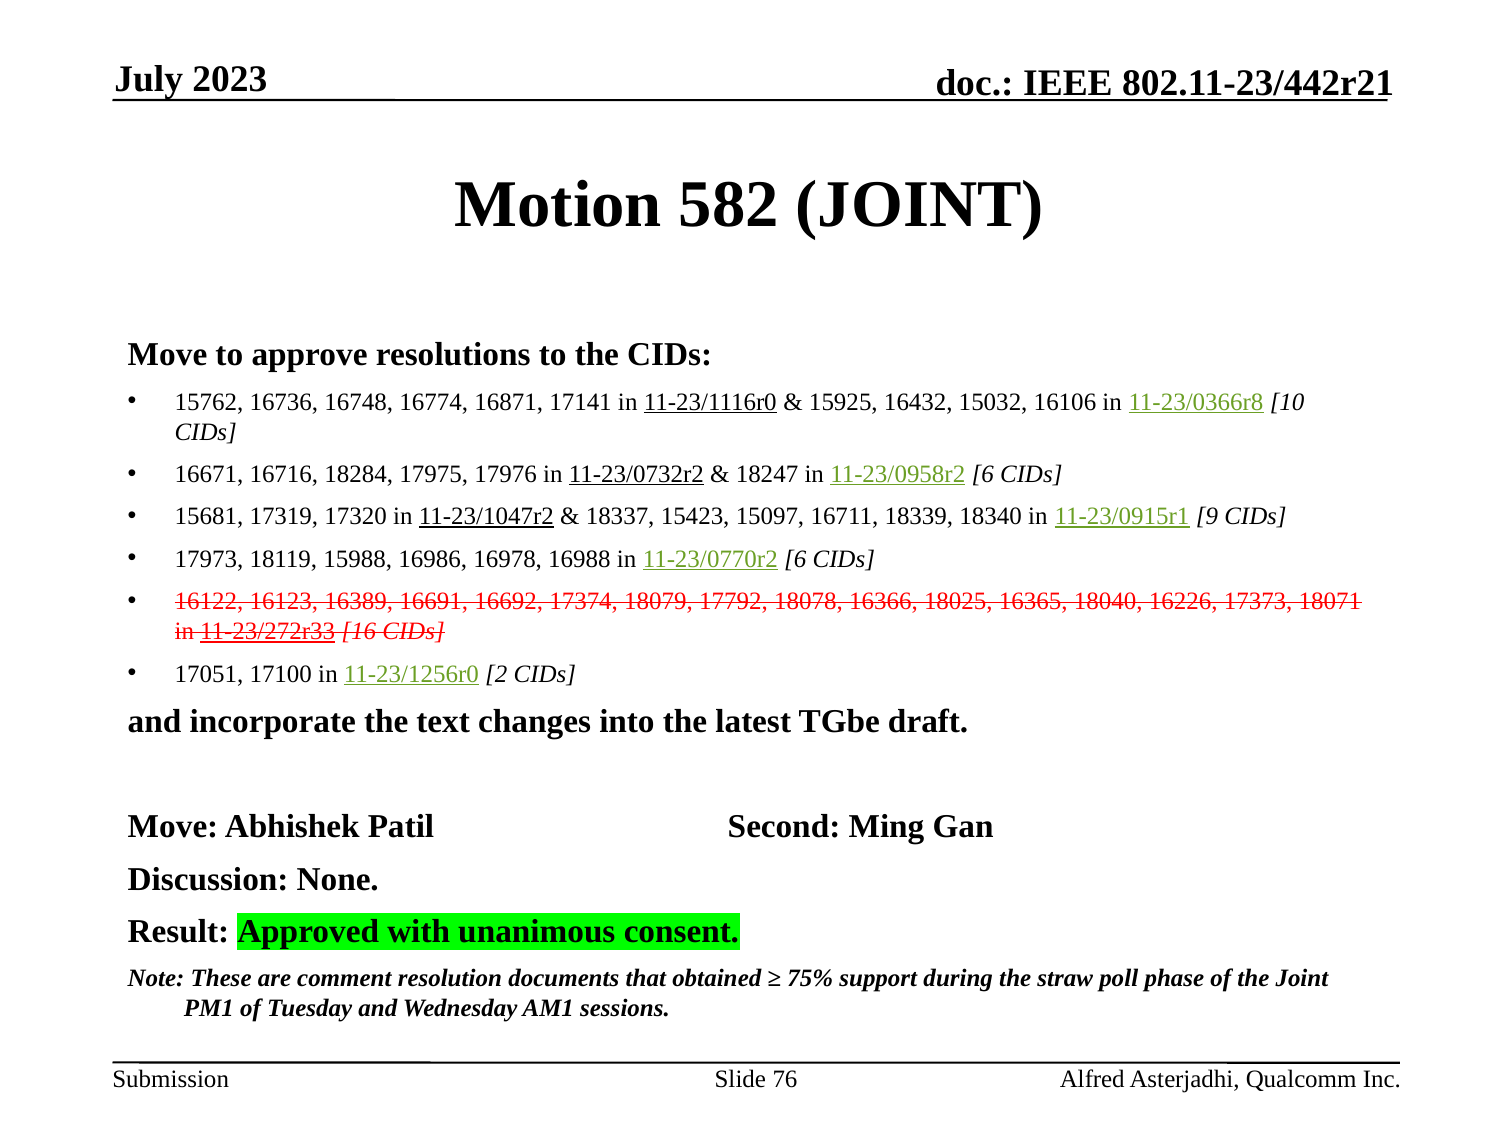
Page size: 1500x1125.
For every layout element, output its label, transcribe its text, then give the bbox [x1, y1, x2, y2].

list Move to approve resolutions to the CIDs: 15762, 16736, 16748, 16774, 16871, 17141 in 11-23/1116r0 & 15925, 16432, 15032, 16106 in 11-23/0366r8 [10 CIDs] 16671, 16716, 18284, 17975, 17976 in 11-23/0732r2 & 18247 in 11-23/0958r2 [6 CIDs] 15681, 17319, 17320 in 11-23/1047r2 & 18337, 15423, 15097, 16711, 18339, 18340 in 11-23/0915r1 [9 CIDs] 17973, 18119, 15988, 16986, 16978, 16988 in 11-23/0770r2 [6 CIDs] 16122, 16123, 16389, 16691, 16692, 17374, 18079, 17792, 18078, 16366, 18025, 16365, 18040, 16226, 17373, 18071 in 11-23/272r33 [16 CIDs] 17051, 17100 in 11-23/1256r0 [2 CIDs] and incorporate the text changes into the latest TGbe draft. Move: Abhishek Patil Second: Ming Gan Discussion: None. Result: Approved with unanimous consent. Note: These are comment resolution documents that obtained ≥ 75% support during the straw poll phase of the Joint PM1 of Tuesday and Wednesday AM1 sessions. [112, 324, 1388, 1063]
title Motion 582 (JOINT) [112, 112, 1388, 288]
slide_number Slide 76 [712, 1061, 800, 1123]
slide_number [114, 54, 423, 100]
footer Alfred Asterjadhi, Qualcomm Inc. [878, 1061, 1402, 1093]
